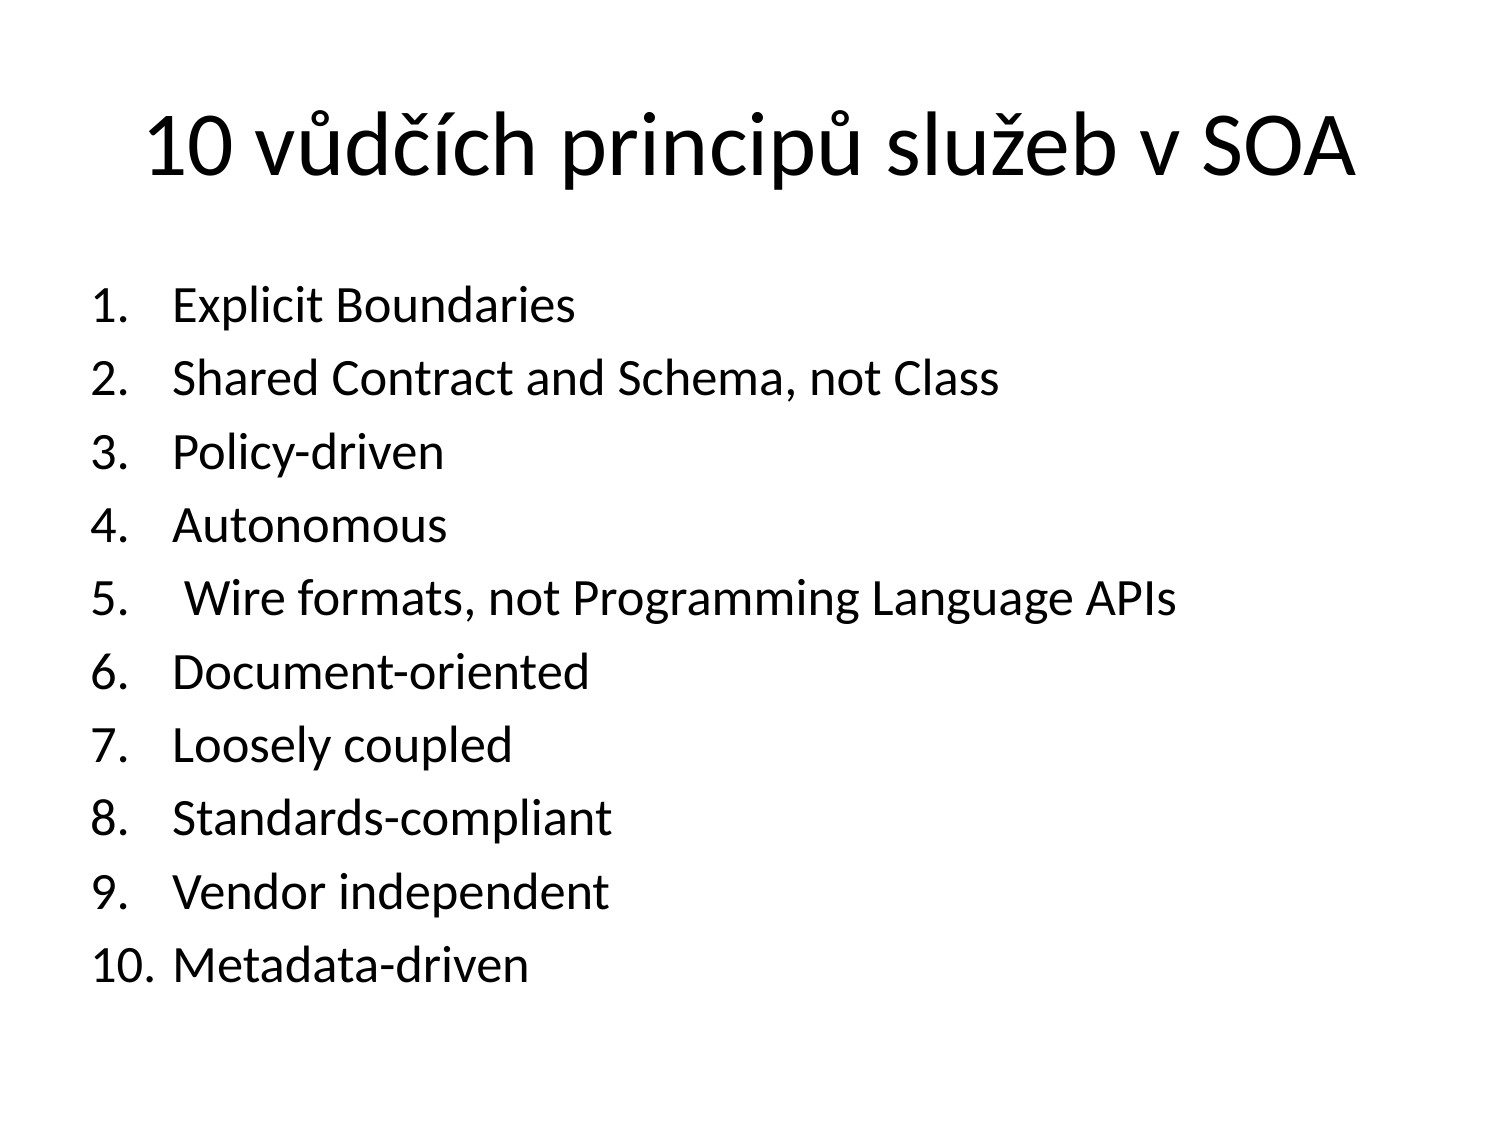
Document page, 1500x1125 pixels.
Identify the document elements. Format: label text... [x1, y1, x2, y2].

list Explicit Boundaries Shared Contract and Schema, not Class Policy-driven Autonomous Wire formats, not Programming Language APIs Document-oriented Loosely coupled Standards-compliant Vendor independent Metadata-driven [75, 262, 1425, 1005]
title 10 vůdčích principů služeb v SOA [75, 45, 1425, 233]
